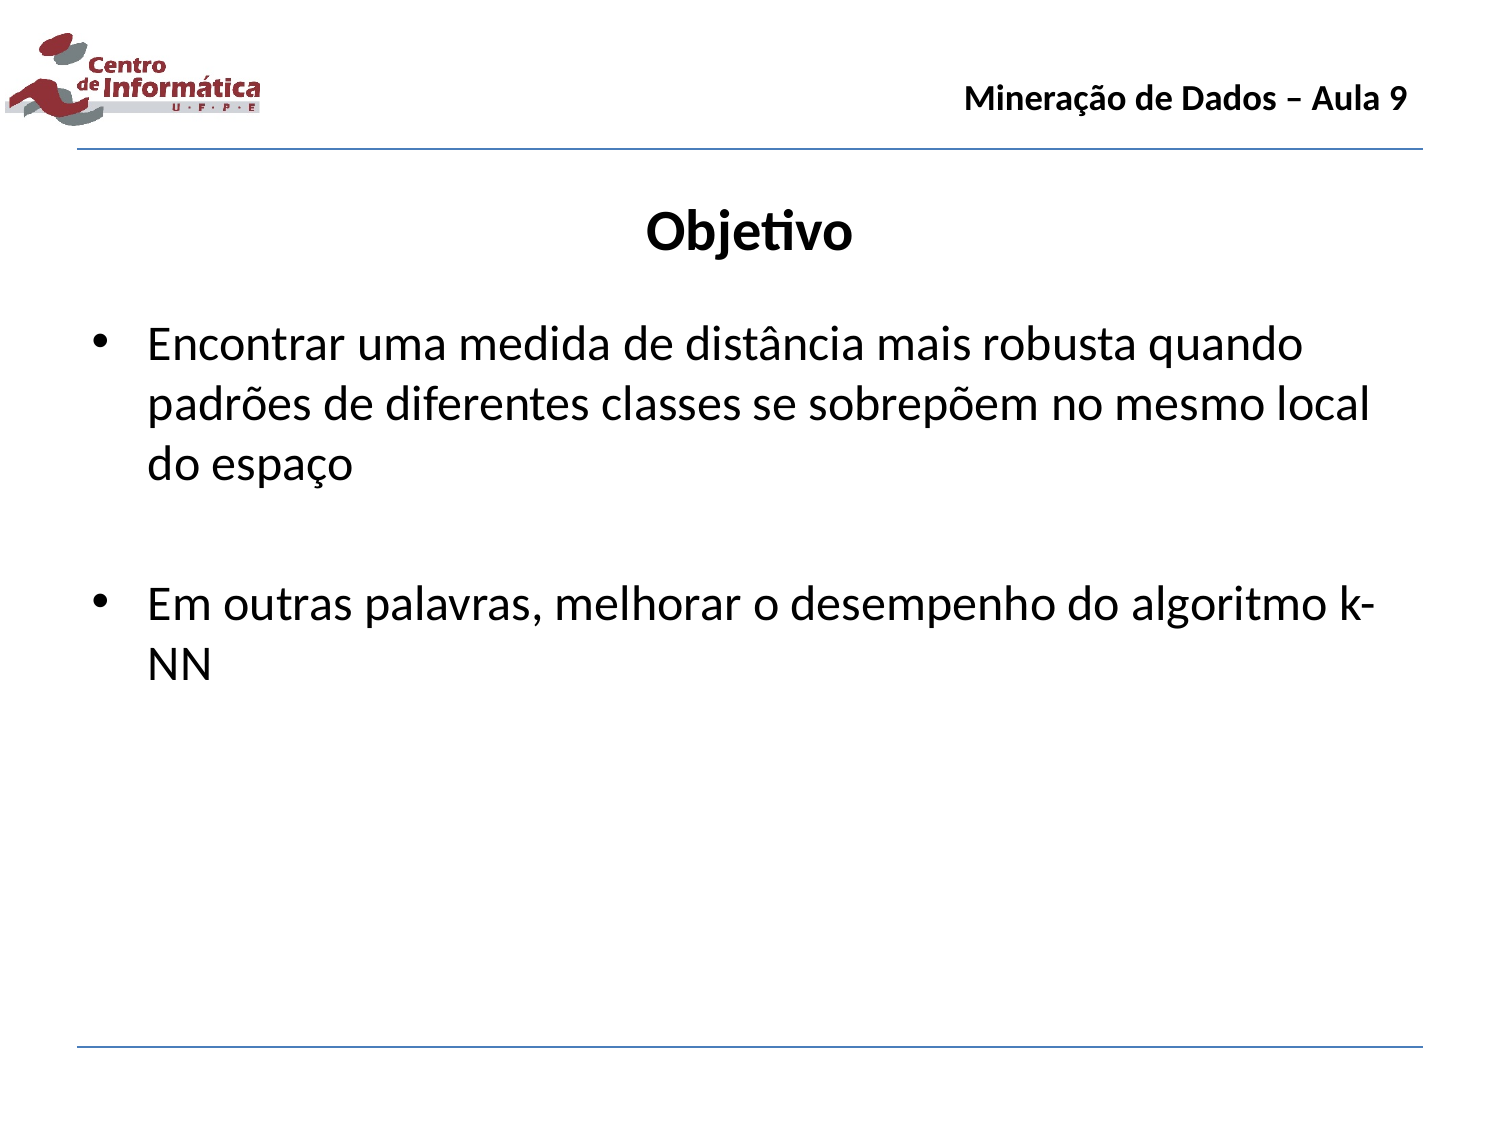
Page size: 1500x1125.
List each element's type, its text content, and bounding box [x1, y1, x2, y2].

list Encontrar uma medida de distância mais robusta quando padrões de diferentes classes se sobrepõem no mesmo local do espaço Em outras palavras, melhorar o desempenho do algoritmo k-NN [76, 302, 1424, 1035]
list Mineração de Dados – Aula 9 [301, 66, 1424, 126]
picture [5, 33, 260, 126]
list Objetivo [76, 184, 1424, 267]
